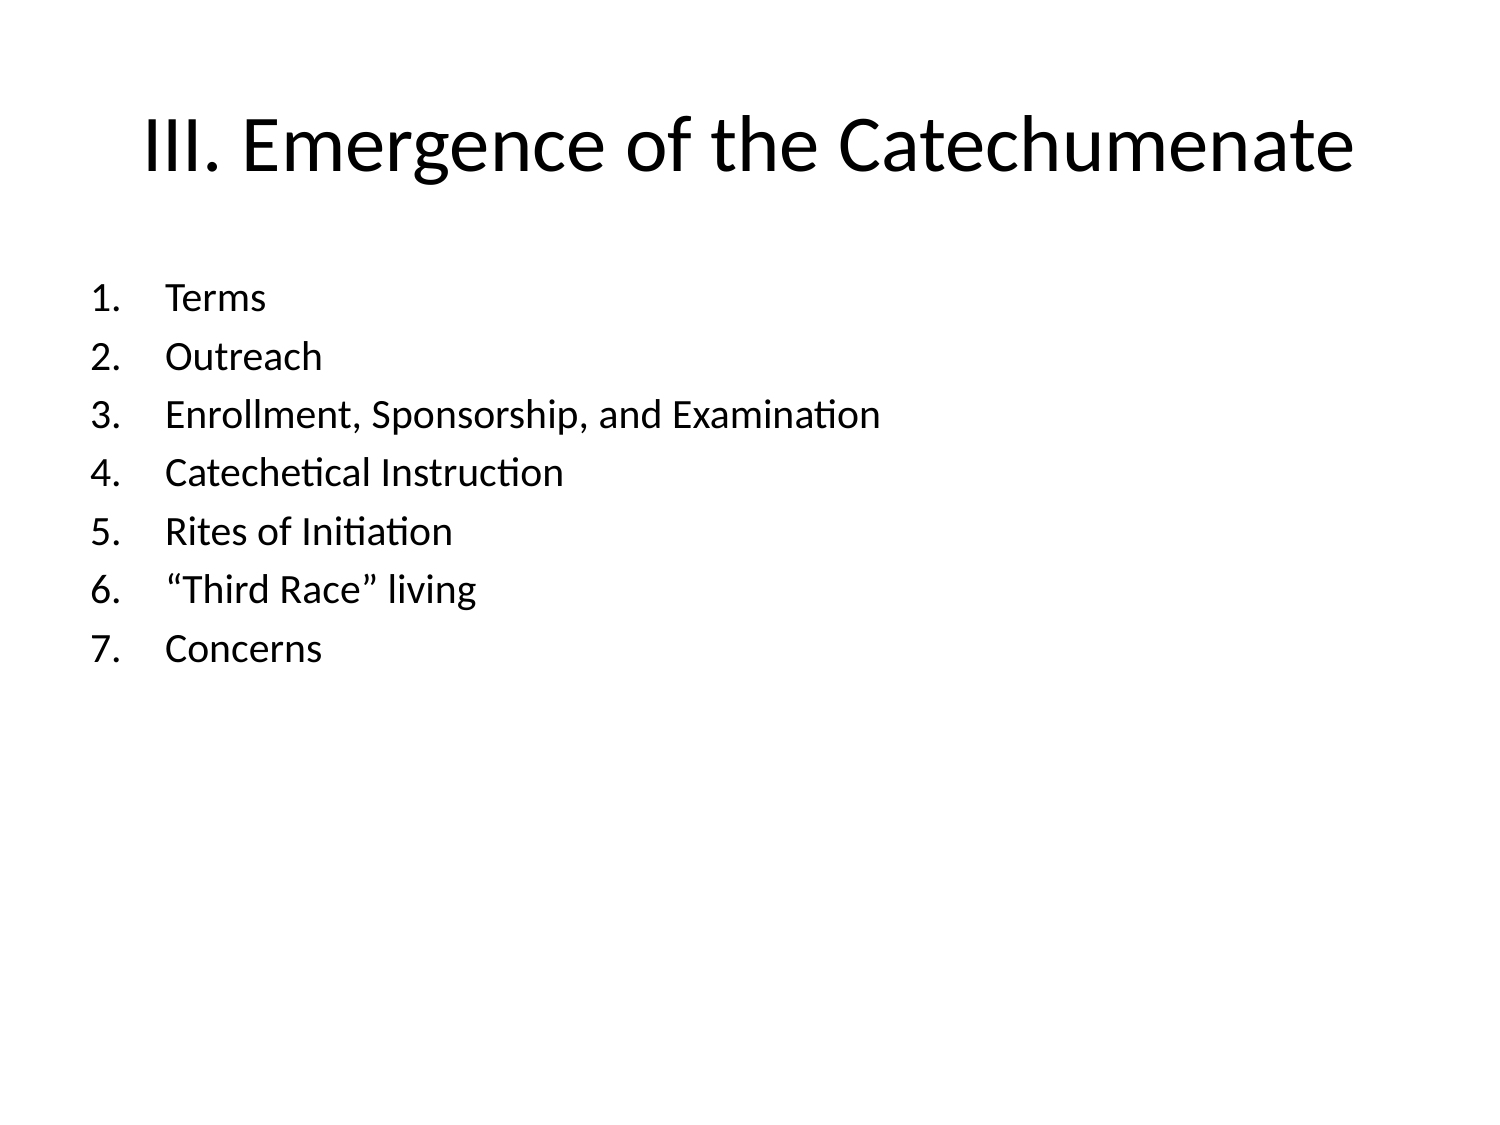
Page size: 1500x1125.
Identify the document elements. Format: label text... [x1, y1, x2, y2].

list Terms Outreach Enrollment, Sponsorship, and Examination Catechetical Instruction Rites of Initiation “Third Race” living Concerns [75, 262, 1425, 1005]
title III. Emergence of the Catechumenate [75, 45, 1425, 233]
